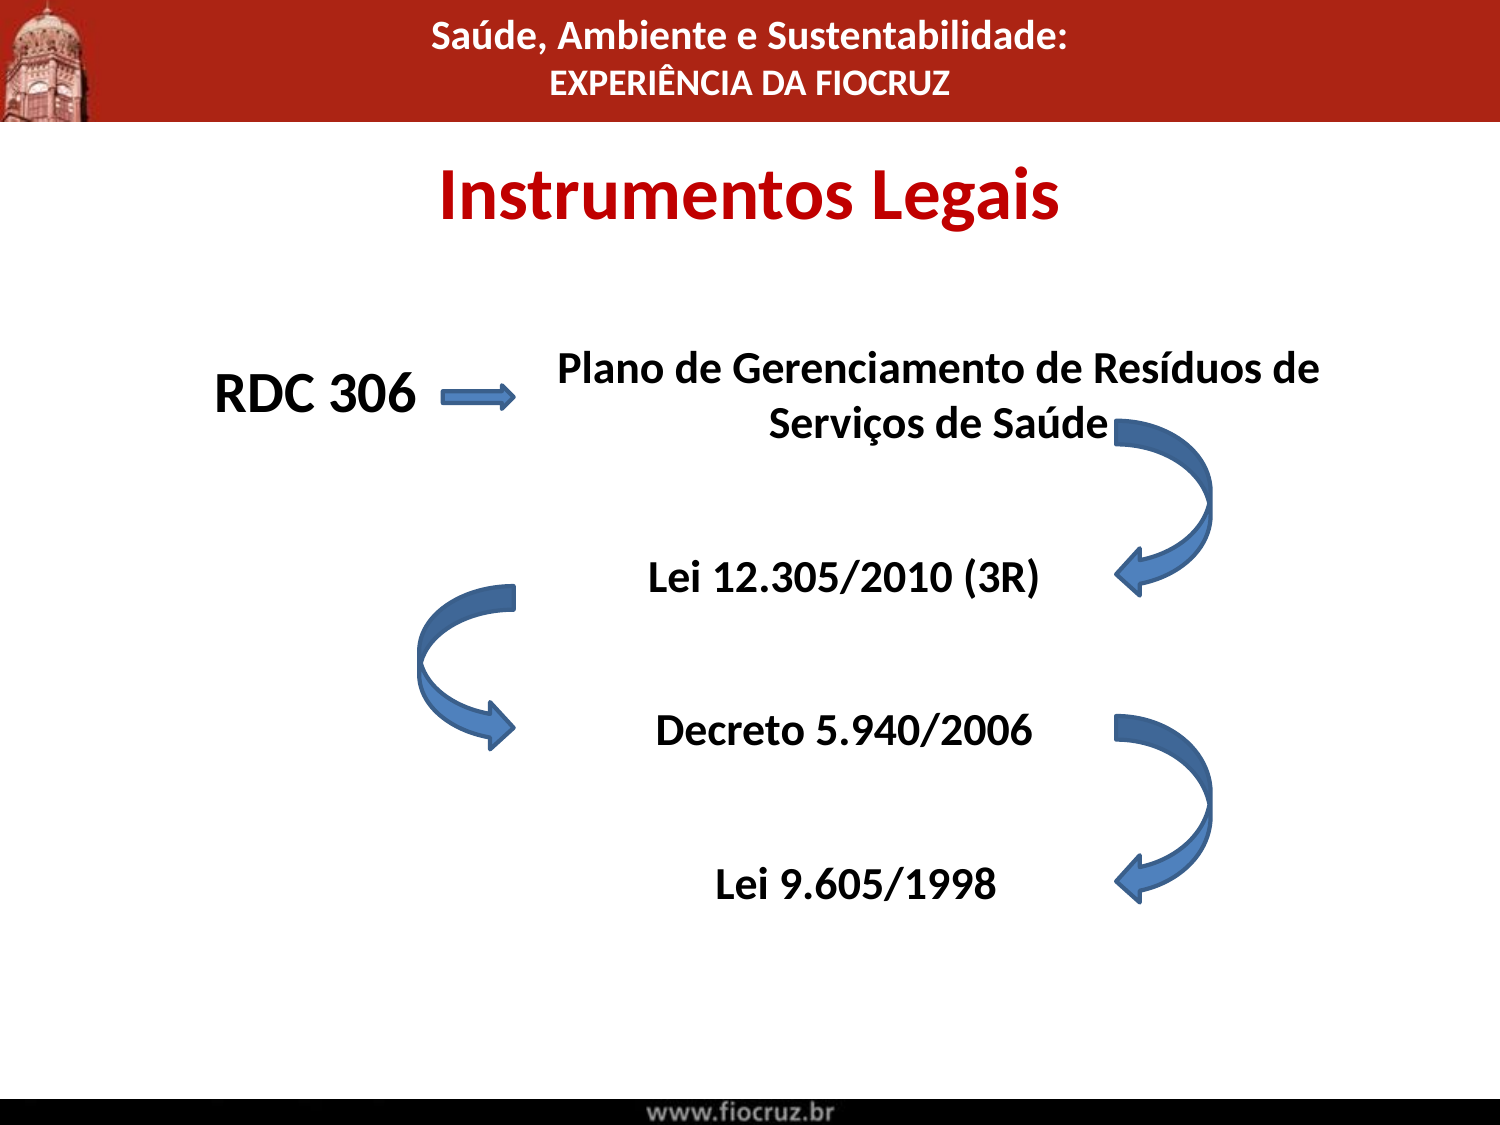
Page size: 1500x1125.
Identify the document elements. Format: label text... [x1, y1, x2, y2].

picture [0, 1099, 1500, 1125]
text_box Lei 12.305/2010 (3R) [584, 538, 1105, 609]
text_box Instrumentos Legais [0, 137, 1500, 243]
text_box Decreto 5.940/2006 [584, 692, 1105, 763]
picture [0, 0, 1500, 122]
text_box Lei 9.605/1998 [584, 846, 1128, 916]
text_box RDC 306 [147, 346, 437, 432]
text_box [417, 583, 516, 752]
text_box [1114, 713, 1213, 905]
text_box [442, 329, 1341, 457]
text_box [1114, 465, 1213, 598]
